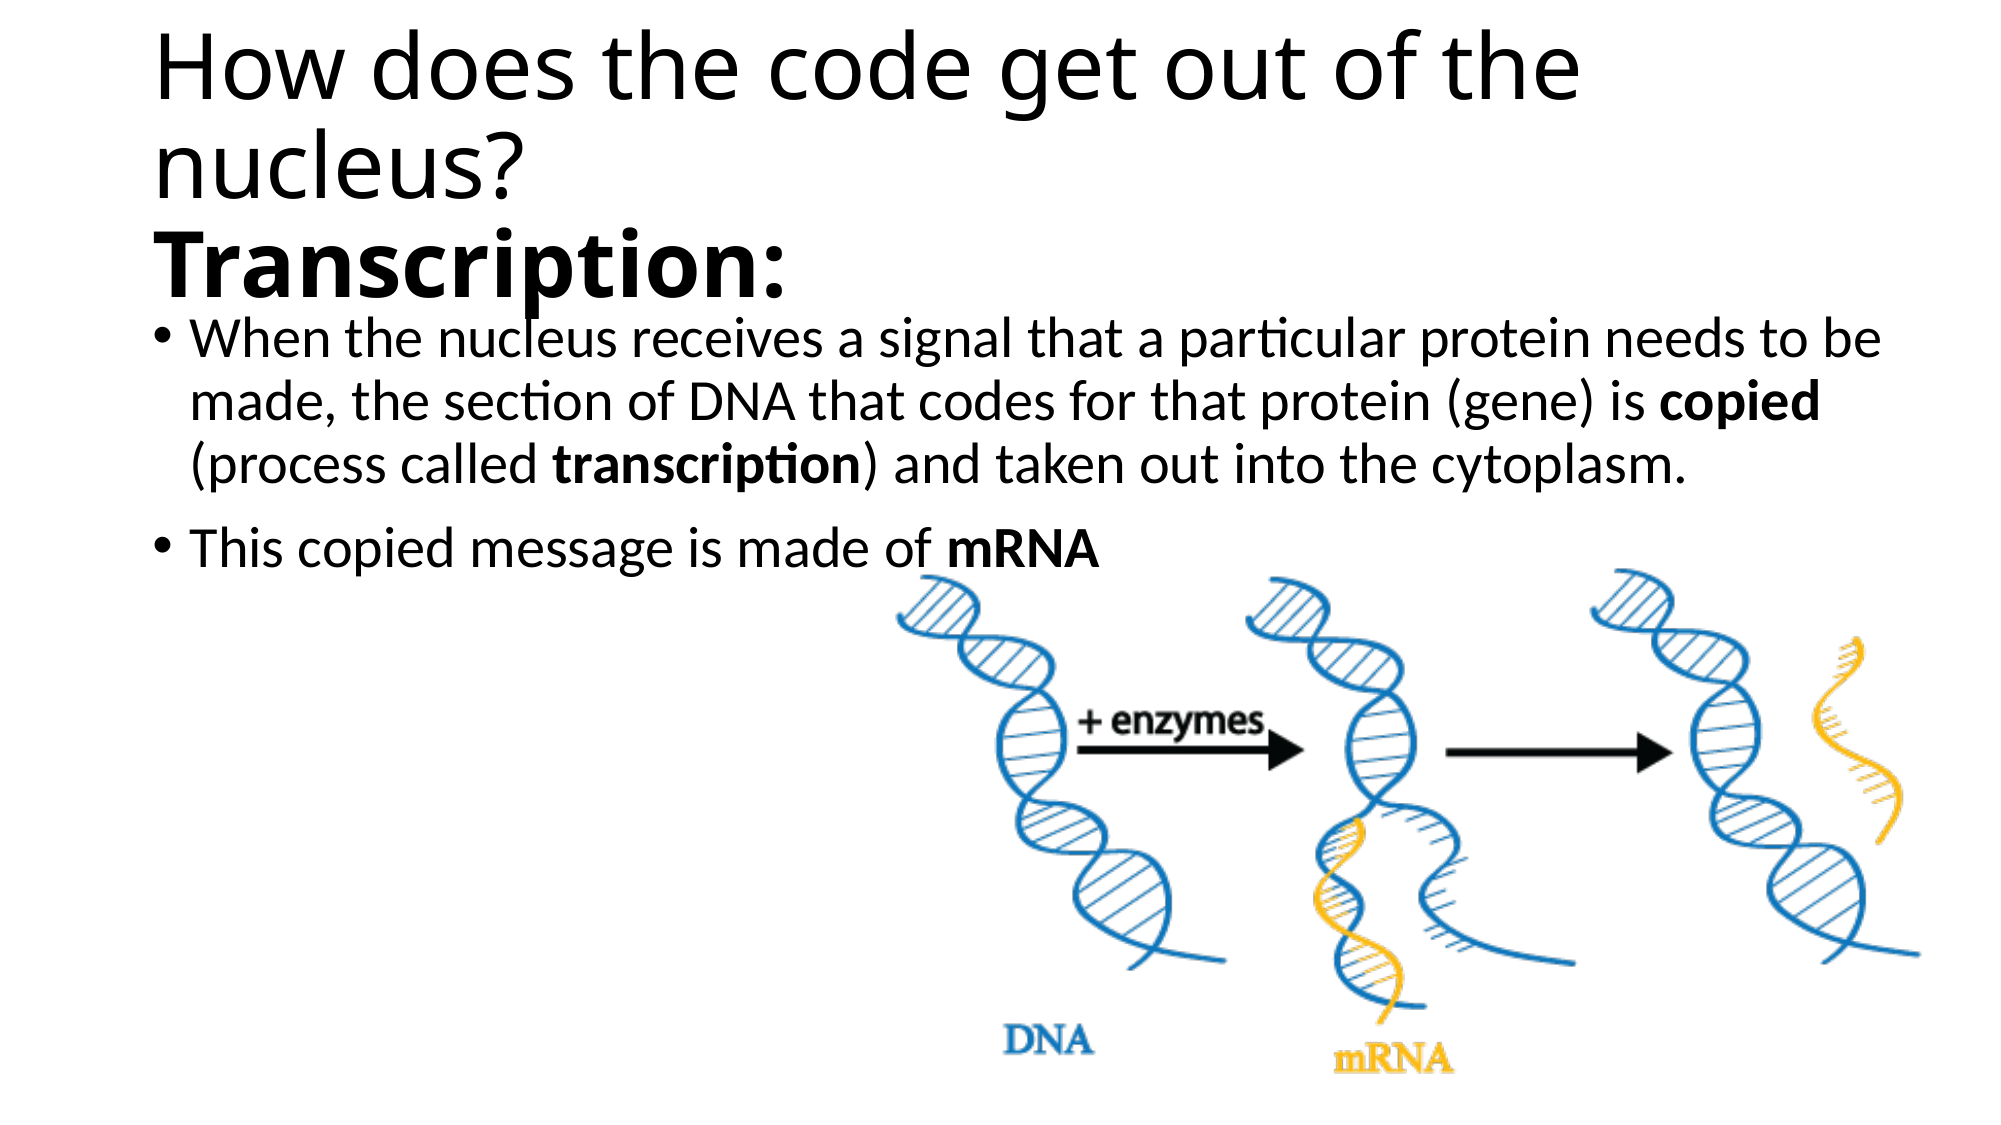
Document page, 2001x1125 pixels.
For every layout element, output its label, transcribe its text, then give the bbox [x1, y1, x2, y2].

title How does the code get out of the nucleus? Transcription: [137, 59, 1863, 278]
picture [888, 559, 1930, 1080]
list When the nucleus receives a signal that a particular protein needs to be made, the section of DNA that codes for that protein (gene) is copied (process called transcription) and taken out into the cytoplasm. This copied message is made of mRNA [137, 299, 1930, 1014]
